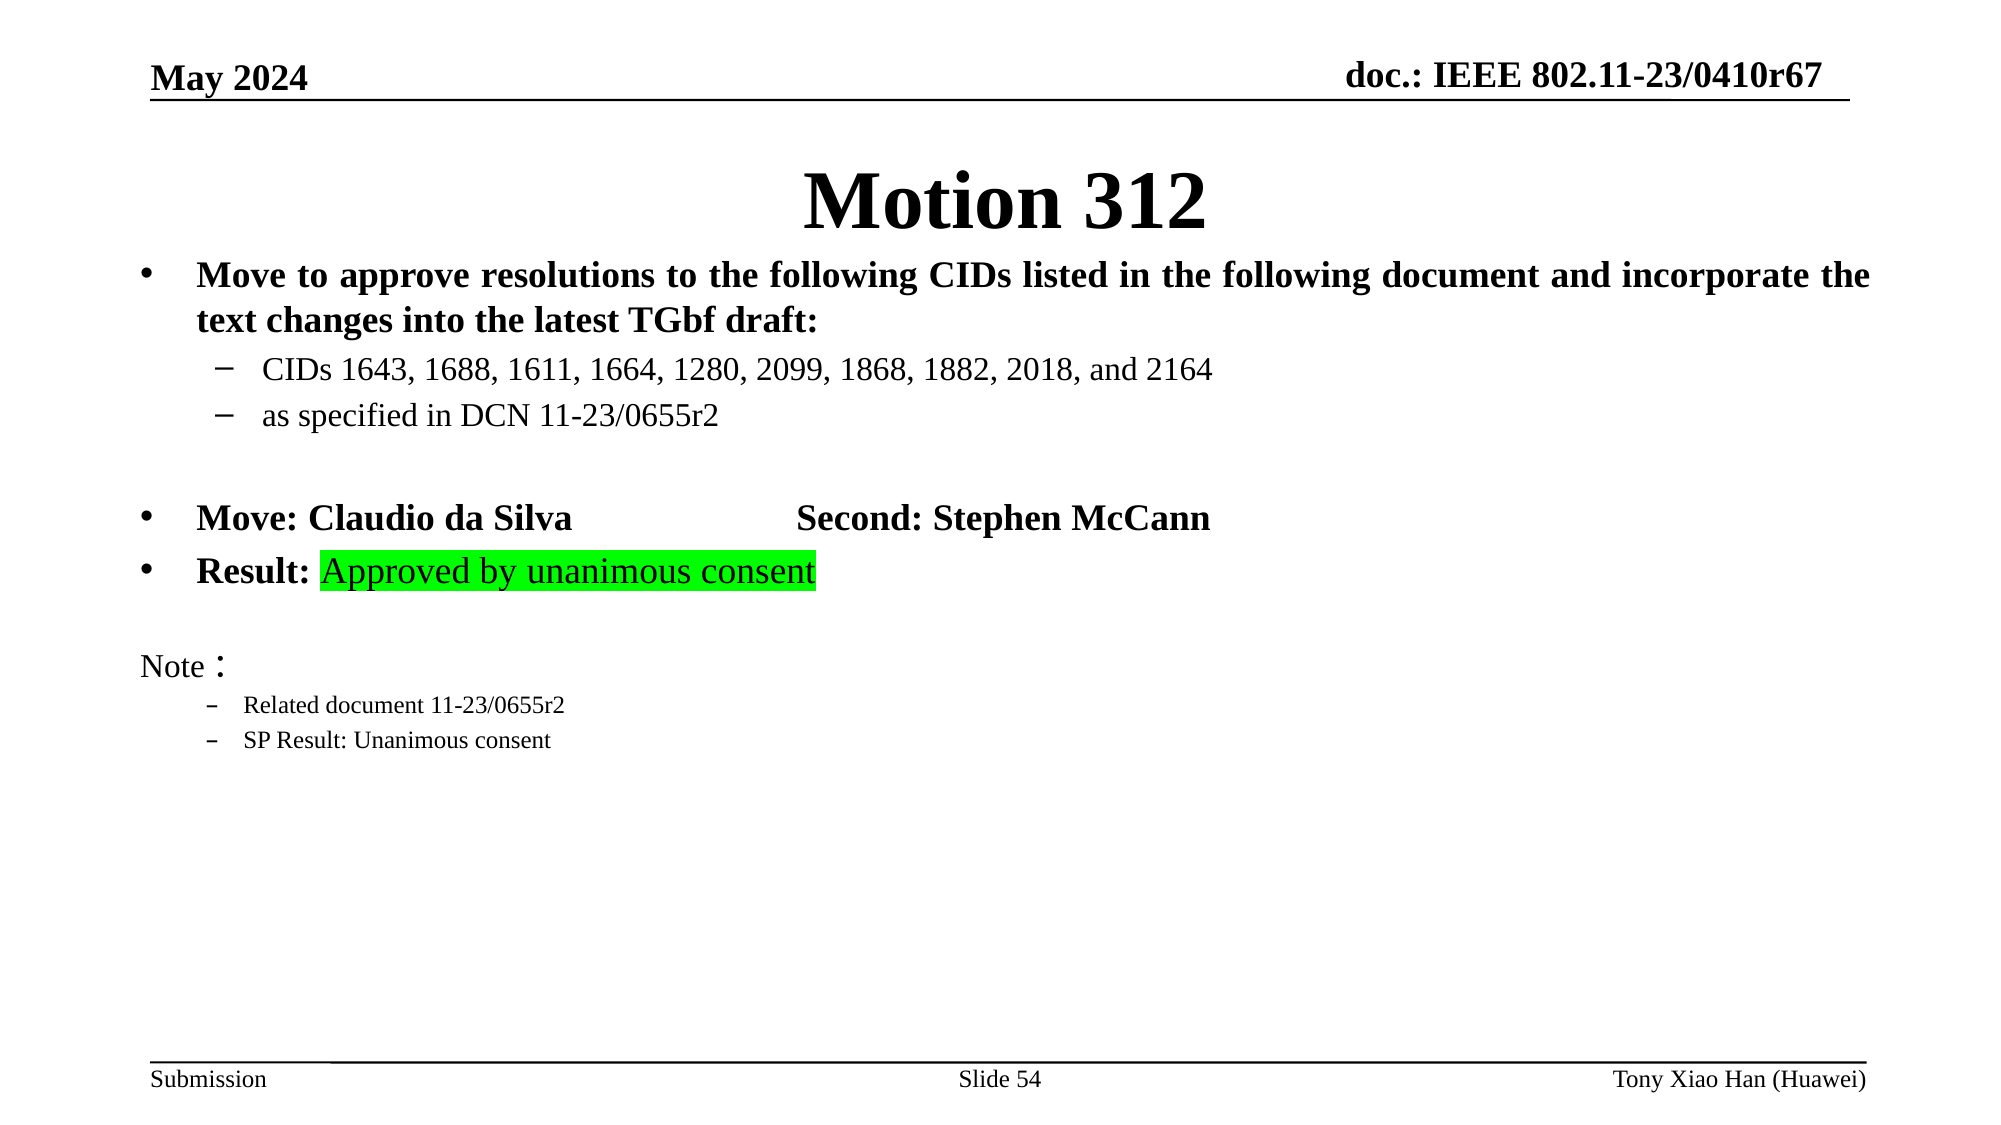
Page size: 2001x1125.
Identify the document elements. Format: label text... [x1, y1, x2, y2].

text_box Move to approve resolutions to the following CIDs listed in the following document and incorporate the text changes into the latest TGbf draft: CIDs 1643, 1688, 1611, 1664, 1280, 2099, 1868, 1882, 2018, and 2164 as specified in DCN 11-23/0655r2 Move: Claudio da Silva Second: Stephen McCann Result: Approved by unanimous consent Note： Related document 11-23/0655r2 SP Result: Unanimous consent [125, 212, 1888, 900]
text_box Motion 312 [368, 137, 1644, 212]
